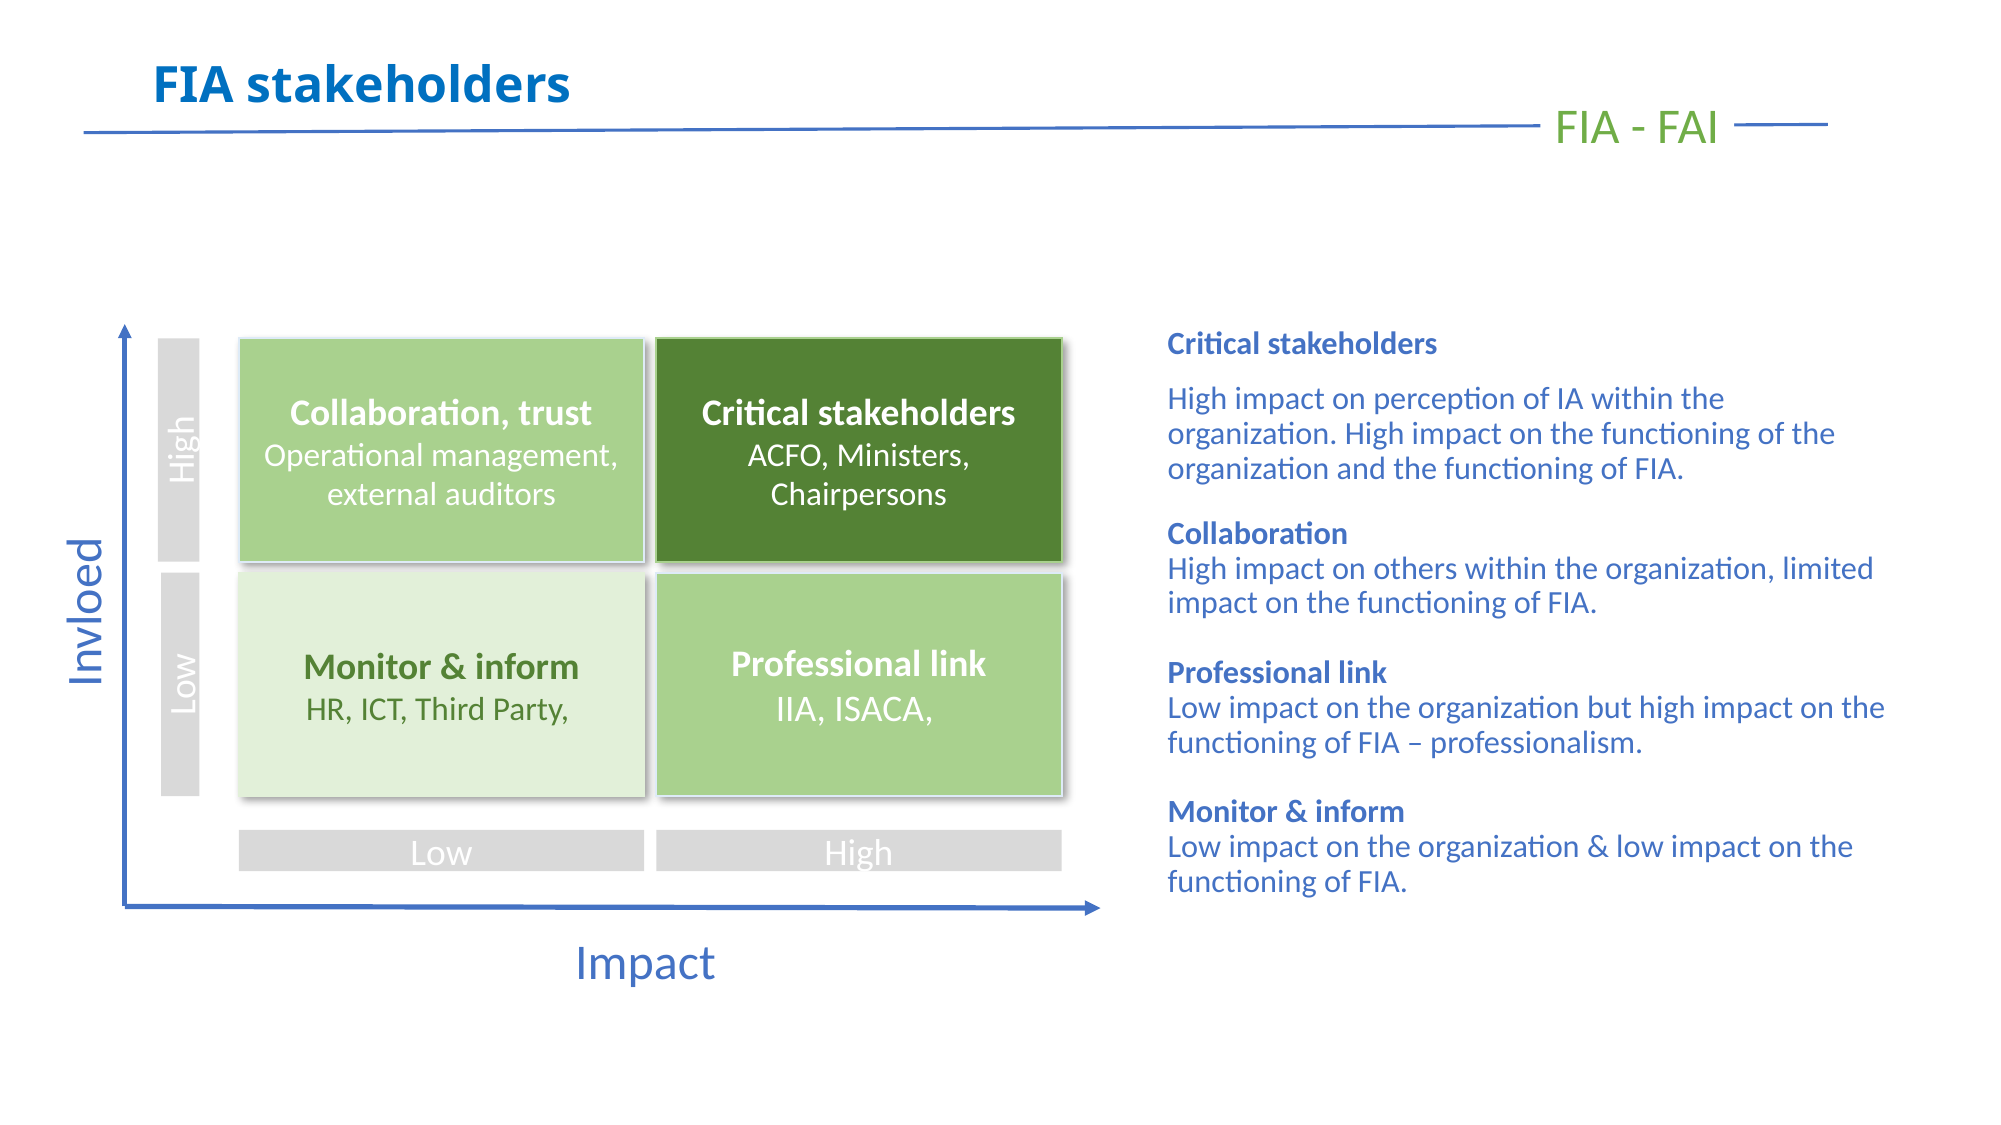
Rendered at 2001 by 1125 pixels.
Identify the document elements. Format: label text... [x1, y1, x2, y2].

text_box Low [160, 572, 200, 797]
text_box Critical stakeholders ACFO, Ministers, Chairpersons [655, 337, 1063, 563]
list Critical stakeholders High impact on perception of IA within the organization. High impact on the functioning of the organization and the functioning of FIA. Collaboration High impact on others within the organization, limited impact on the functioning of FIA. Professional link Low impact on the organization but high impact on the functioning of FIA – professionalism. Monitor & inform Low impact on the organization & low impact on the functioning of FIA. [1152, 319, 1906, 912]
text_box Collaboration, trust Operational management, external auditors [238, 337, 645, 563]
text_box Impact [560, 922, 731, 998]
text_box Low [238, 829, 645, 872]
text_box High [655, 829, 1063, 872]
text_box High [157, 337, 200, 563]
text_box Professional link IIA, ISACA, [655, 572, 1063, 797]
text_box Invloed [44, 522, 119, 702]
text_box Monitor & inform HR, ICT, Third Party, [238, 572, 645, 797]
title FIA stakeholders [137, 59, 1863, 112]
